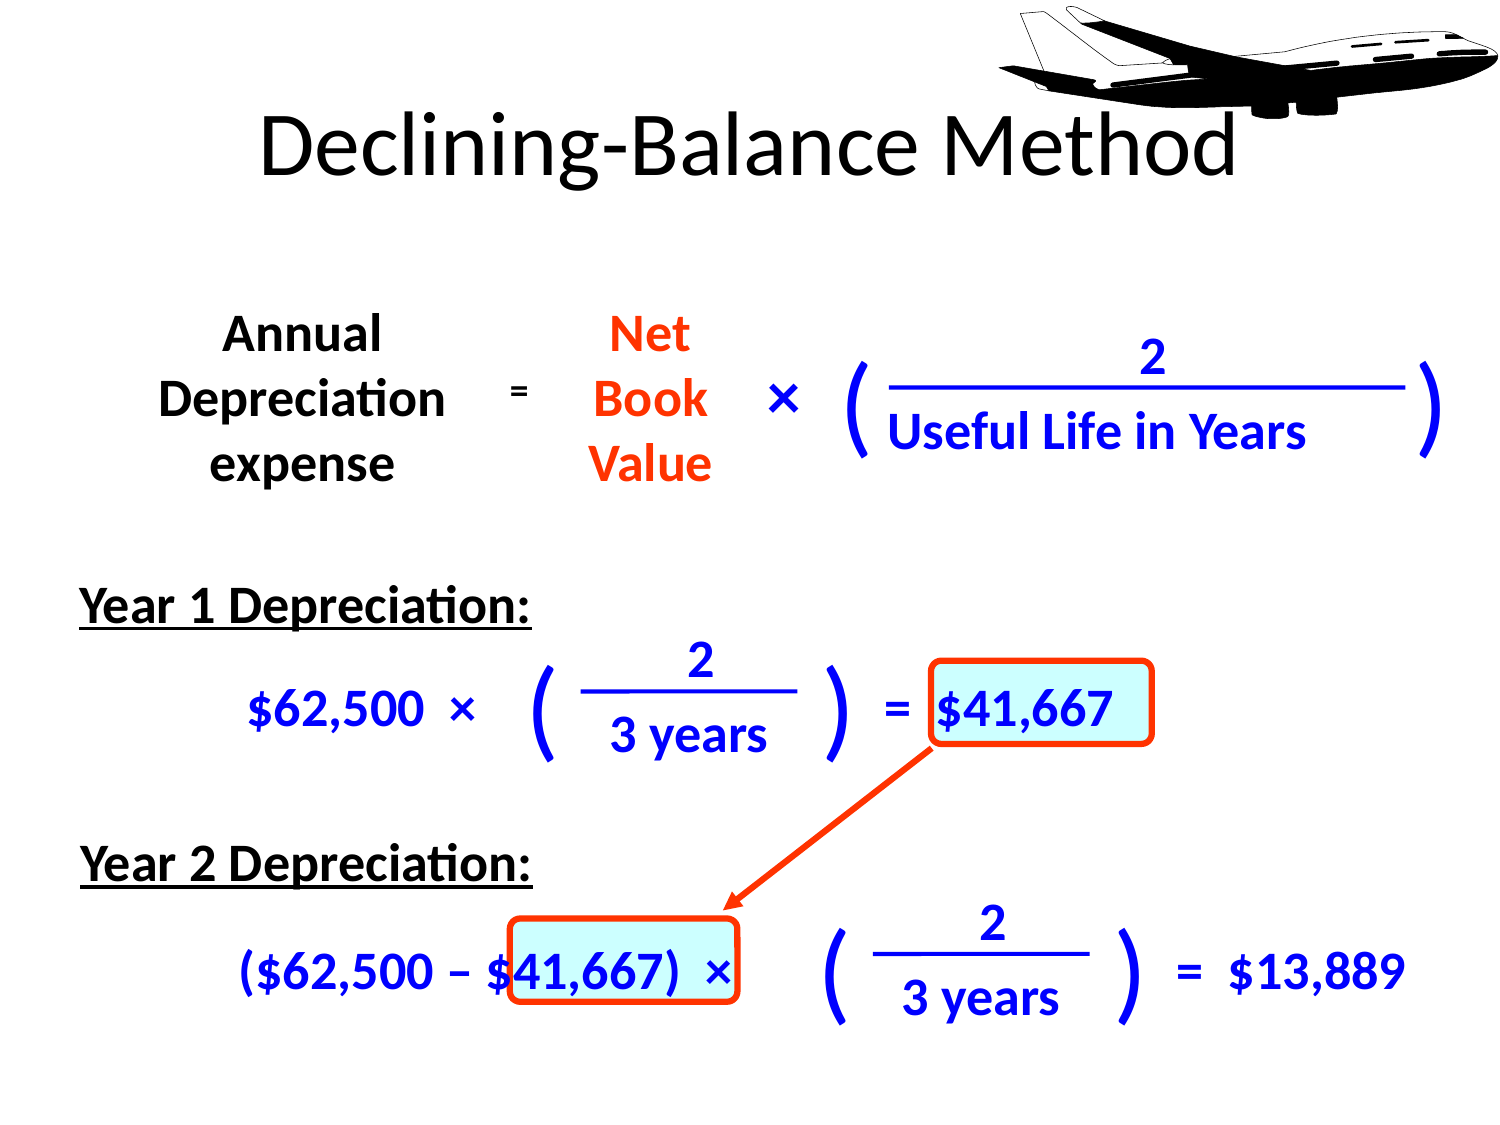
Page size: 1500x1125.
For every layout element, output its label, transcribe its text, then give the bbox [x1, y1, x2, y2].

title Declining-Balance Method [75, 45, 1425, 233]
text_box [11, 561, 601, 901]
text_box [123, 289, 1486, 501]
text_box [607, 616, 1184, 780]
picture [996, 5, 1500, 120]
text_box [607, 788, 1152, 877]
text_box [198, 878, 1476, 1043]
